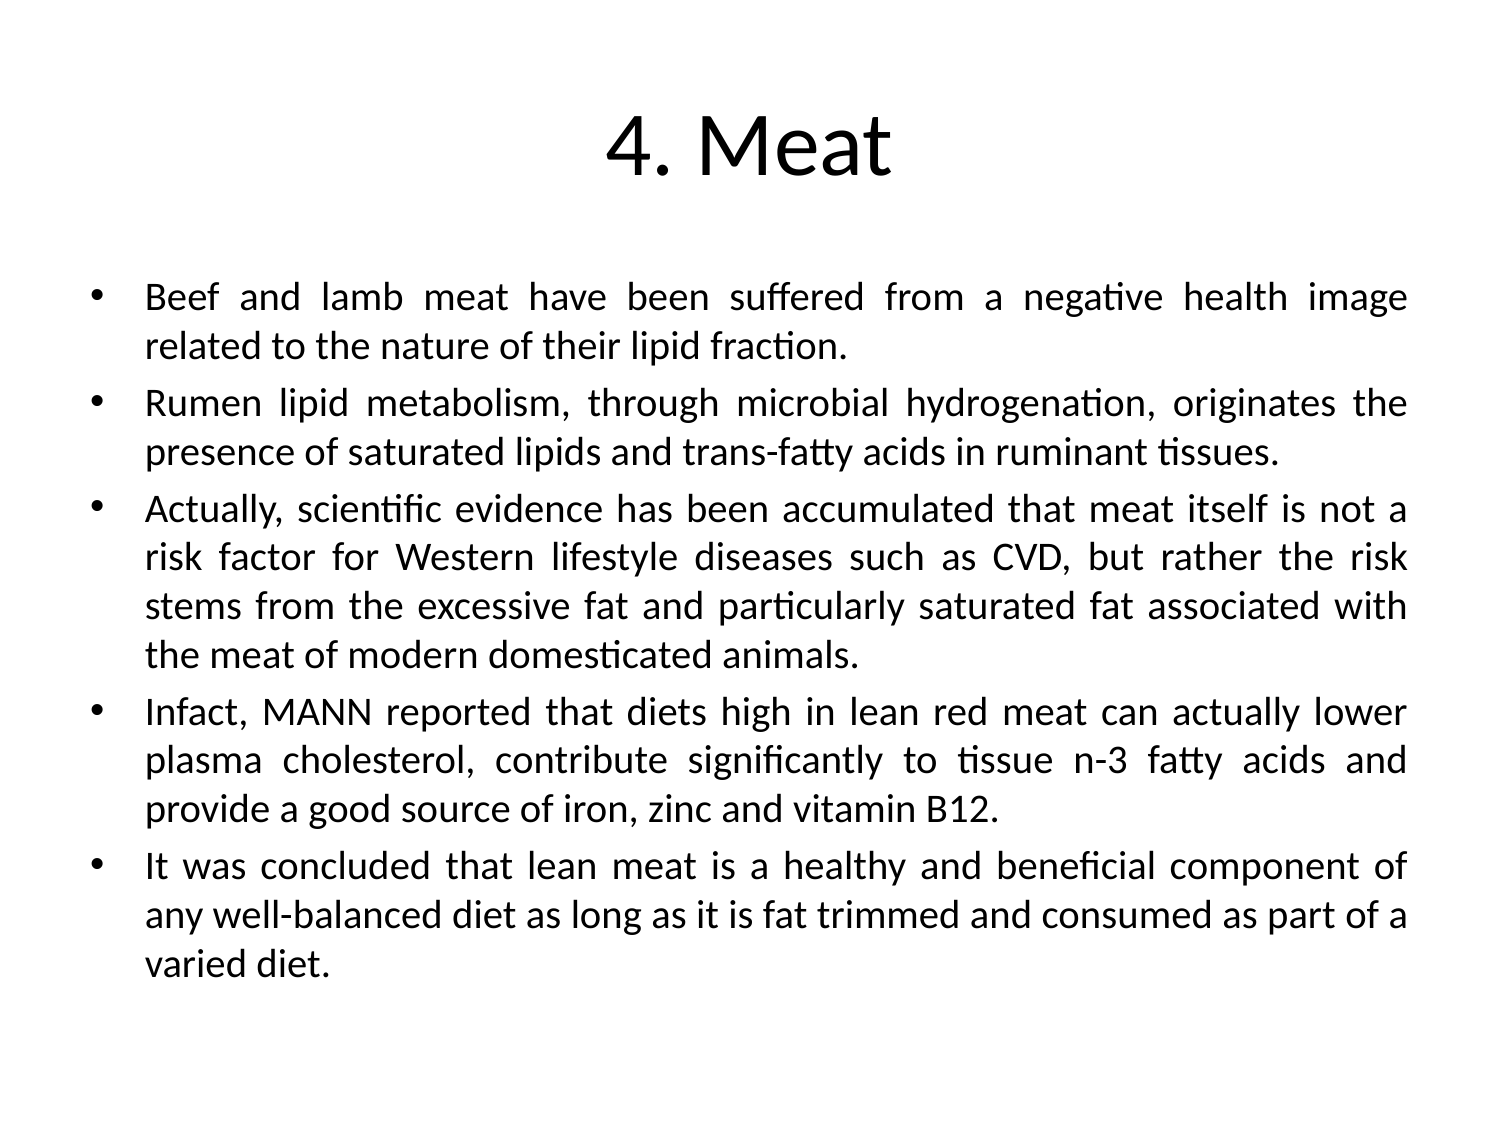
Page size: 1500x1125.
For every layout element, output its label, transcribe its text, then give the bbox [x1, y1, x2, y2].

title 4. Meat [75, 45, 1425, 233]
list Beef and lamb meat have been suffered from a negative health image related to the nature of their lipid fraction. Rumen lipid metabolism, through microbial hydrogenation, originates the presence of saturated lipids and trans-fatty acids in ruminant tissues. Actually, scientific evidence has been accumulated that meat itself is not a risk factor for Western lifestyle diseases such as CVD, but rather the risk stems from the excessive fat and particularly saturated fat associated with the meat of modern domesticated animals. Infact, MANN reported that diets high in lean red meat can actually lower plasma cholesterol, contribute significantly to tissue n-3 fatty acids and provide a good source of iron, zinc and vitamin B12. It was concluded that lean meat is a healthy and beneficial component of any well-balanced diet as long as it is fat trimmed and consumed as part of a varied diet. [75, 262, 1425, 1005]
